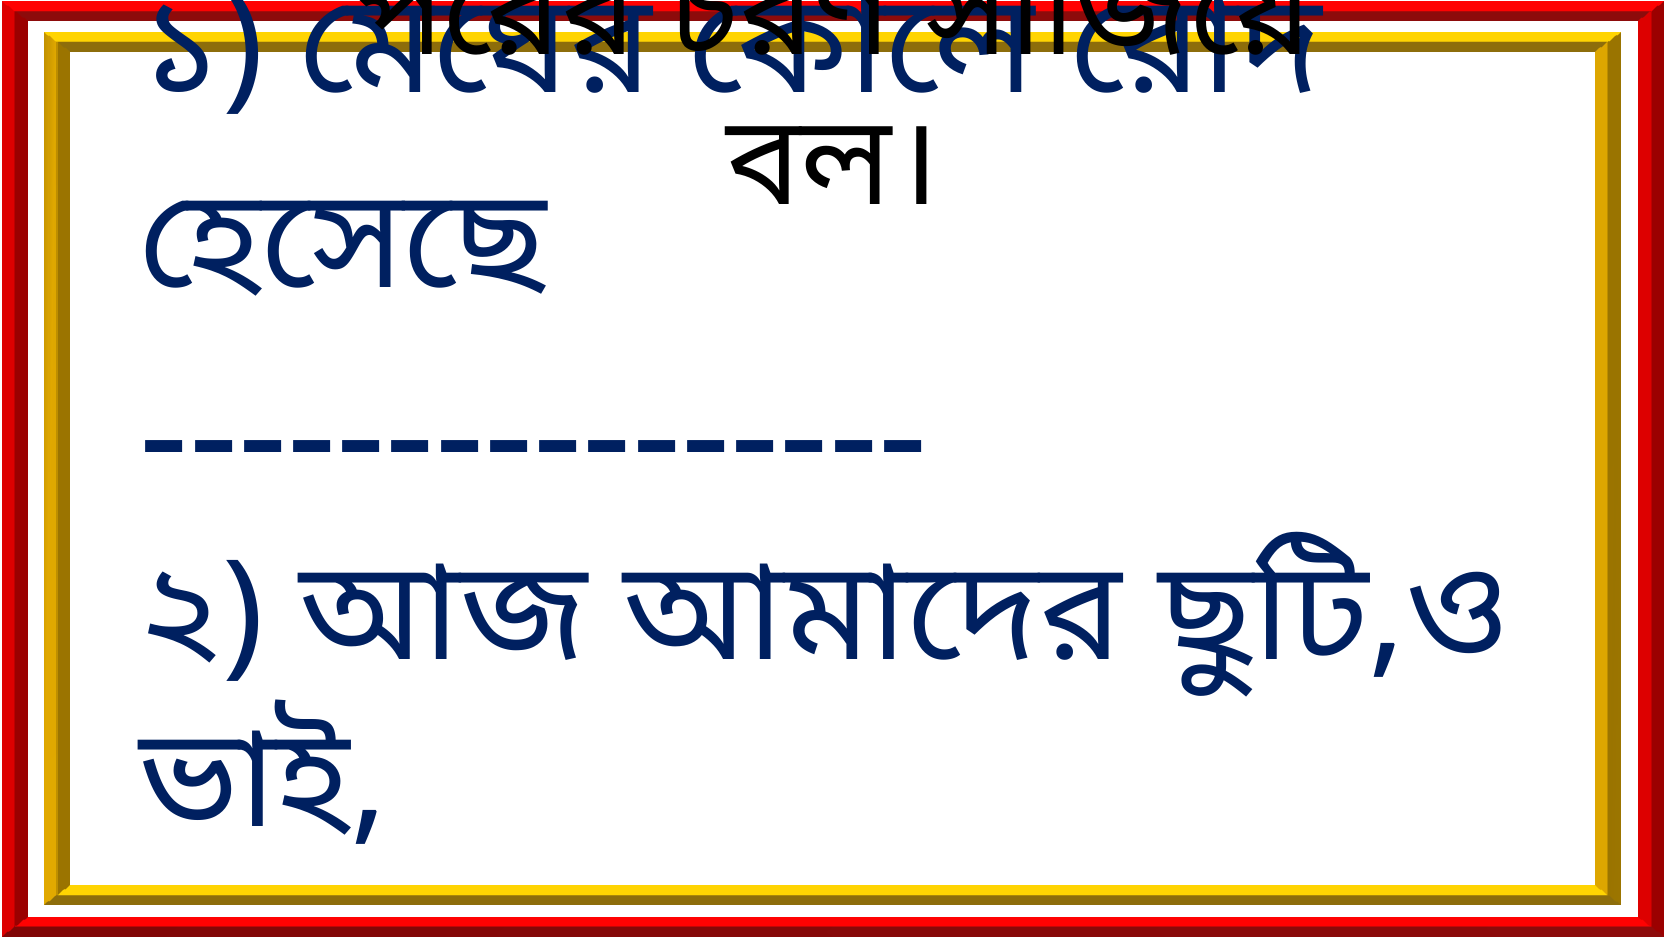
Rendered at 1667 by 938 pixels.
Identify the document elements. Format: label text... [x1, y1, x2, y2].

text_box পরের চরণ সাজিয়ে বল। [331, 8, 1335, 151]
text_box ১) মেঘের কোলে রোদ হেসেছে ---------------- ২) আজ আমাদের ছুটি,ও ভাই, ----------------- [123, 162, 1558, 846]
picture [0, 0, 1667, 938]
